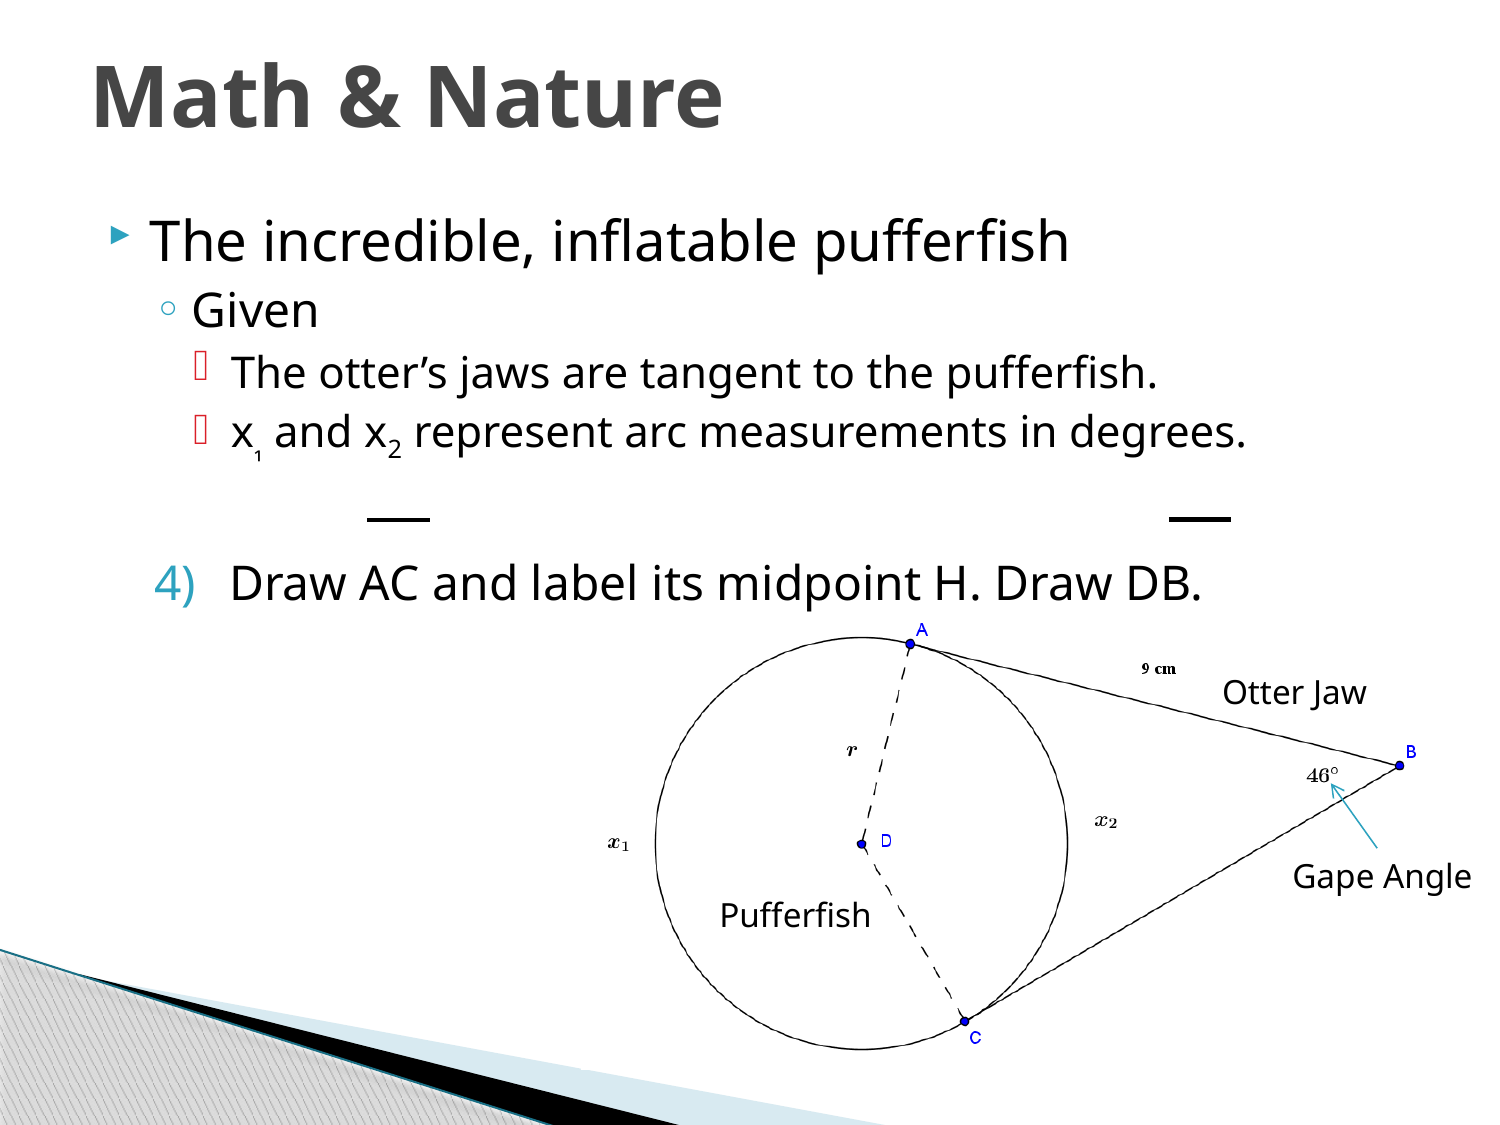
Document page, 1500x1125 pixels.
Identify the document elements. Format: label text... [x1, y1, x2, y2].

list The incredible, inflatable pufferfish Given The otter’s jaws are tangent to the pufferfish. x₁ and x2 represent arc measurements in degrees. Draw AC and label its midpoint H. Draw DB. [75, 197, 1425, 941]
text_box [580, 599, 1476, 1071]
title Math & Nature [75, 0, 1425, 188]
